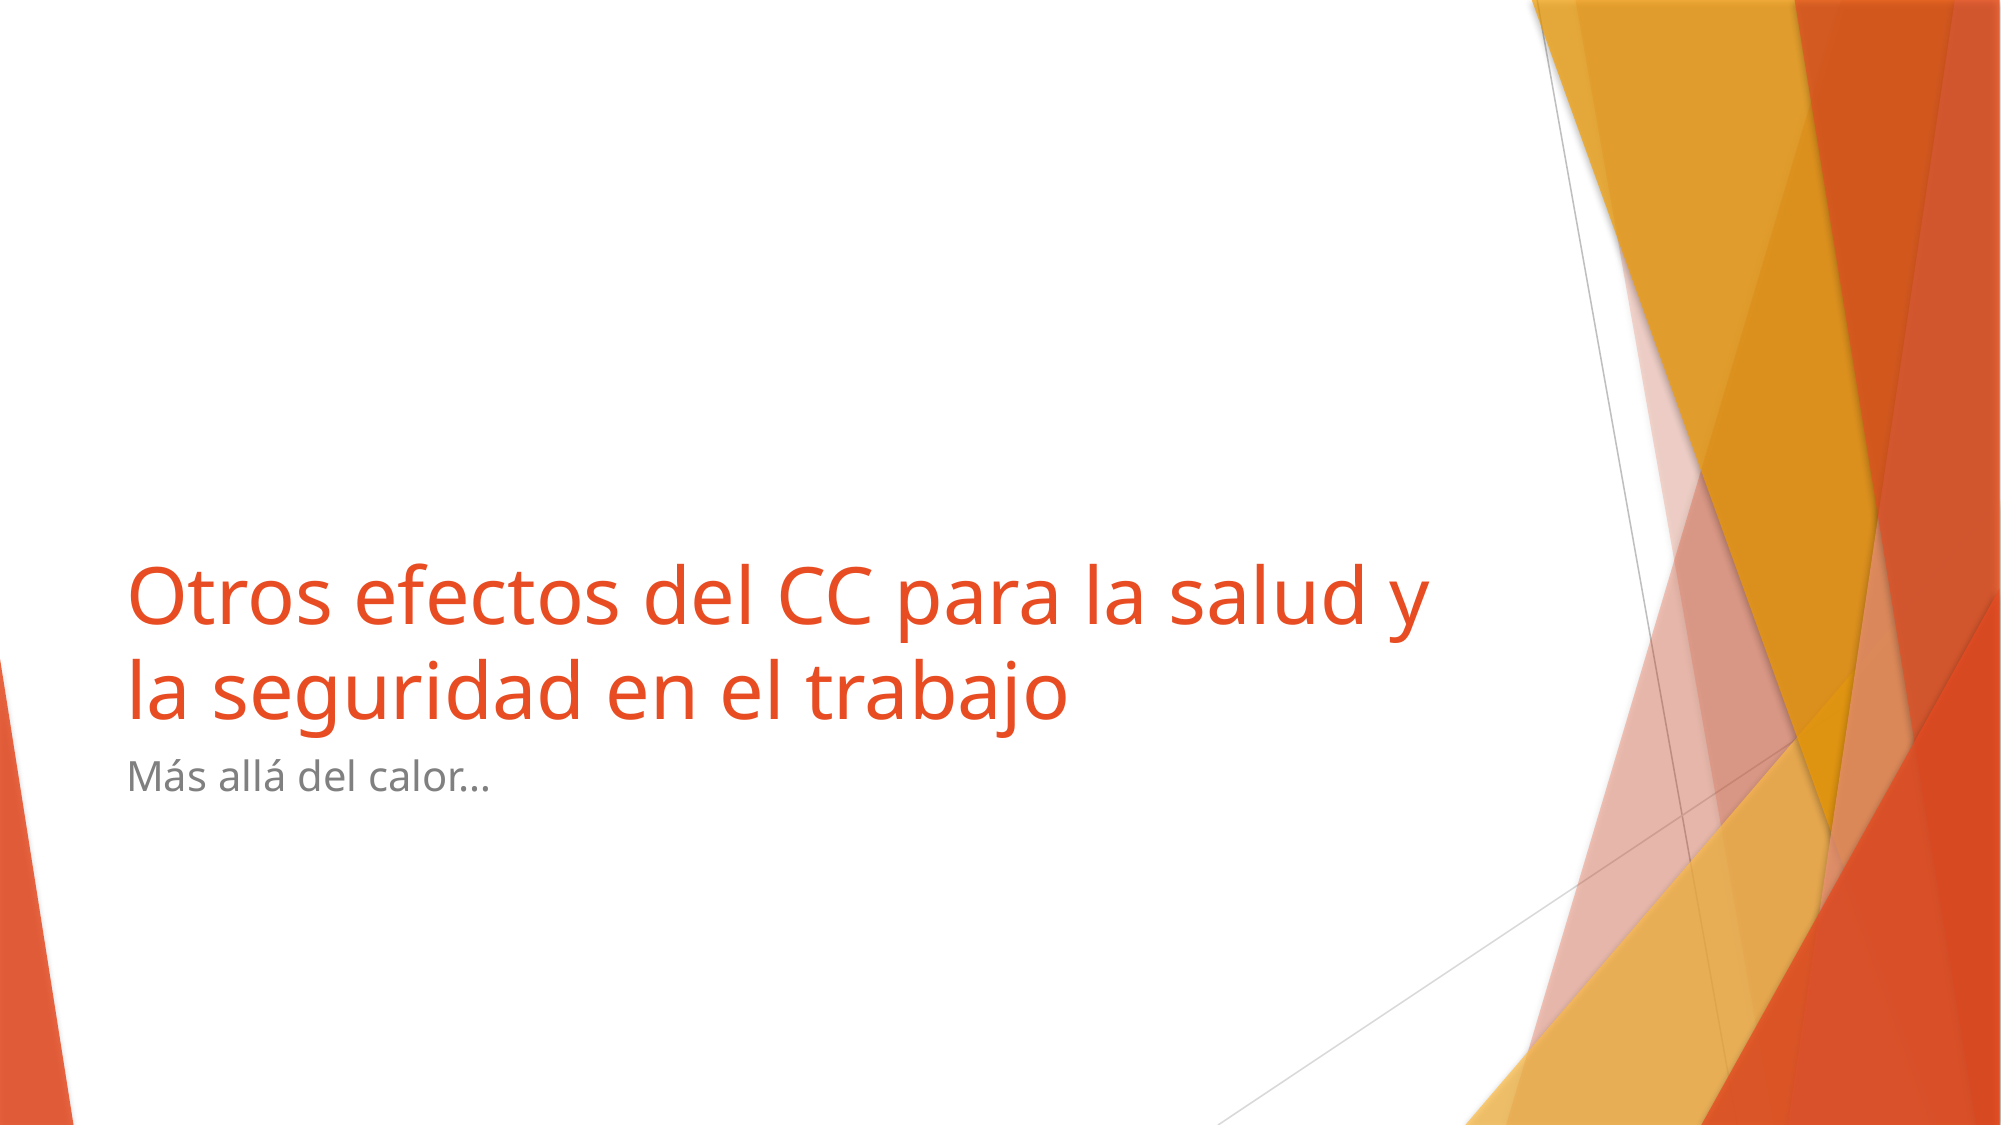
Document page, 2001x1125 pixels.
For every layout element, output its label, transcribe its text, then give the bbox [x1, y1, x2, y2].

list Más allá del calor… [111, 742, 1522, 884]
title Otros efectos del CC para la salud y la seguridad en el trabajo [111, 443, 1522, 742]
